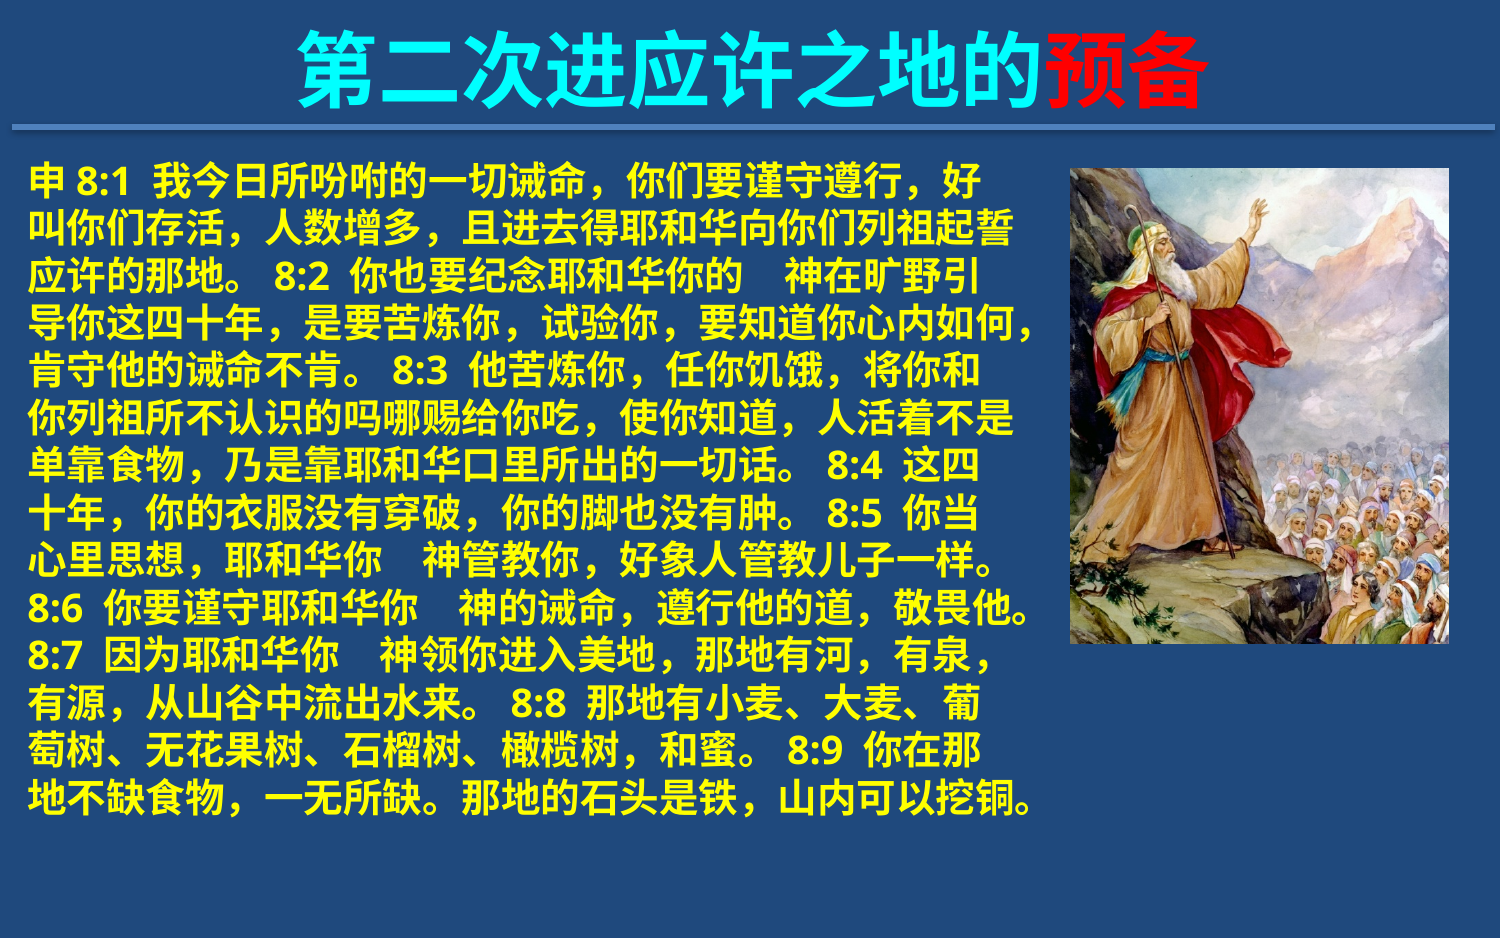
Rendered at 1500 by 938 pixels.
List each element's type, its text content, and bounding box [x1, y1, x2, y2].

text_box 申8:1 我今日所吩咐的一切诫命，你们要谨守遵行，好叫你们存活，人数增多，且进去得耶和华向你们列祖起誓应许的那地。8:2 你也要纪念耶和华你的 神在旷野引导你这四十年，是要苦炼你，试验你，要知道你心内如何，肯守他的诫命不肯。8:3 他苦炼你，任你饥饿，将你和你列祖所不认识的吗哪赐给你吃，使你知道，人活着不是单靠食物，乃是靠耶和华口里所出的一切话。8:4 这四十年，你的衣服没有穿破，你的脚也没有肿。8:5 你当心里思想，耶和华你 神管教你，好象人管教儿子一样。8:6 你要谨守耶和华你 神的诫命，遵行他的道，敬畏他。8:7 因为耶和华你 神领你进入美地，那地有河，有泉，有源，从山谷中流出水来。8:8 那地有小麦、大麦、葡萄树、无花果树、石榴树、橄榄树，和蜜。8:9 你在那地不缺食物，一无所缺。那地的石头是铁，山内可以挖铜。 [12, 148, 1033, 828]
picture [1069, 168, 1450, 644]
text_box 第二次进应许之地的预备 [280, 10, 1226, 126]
